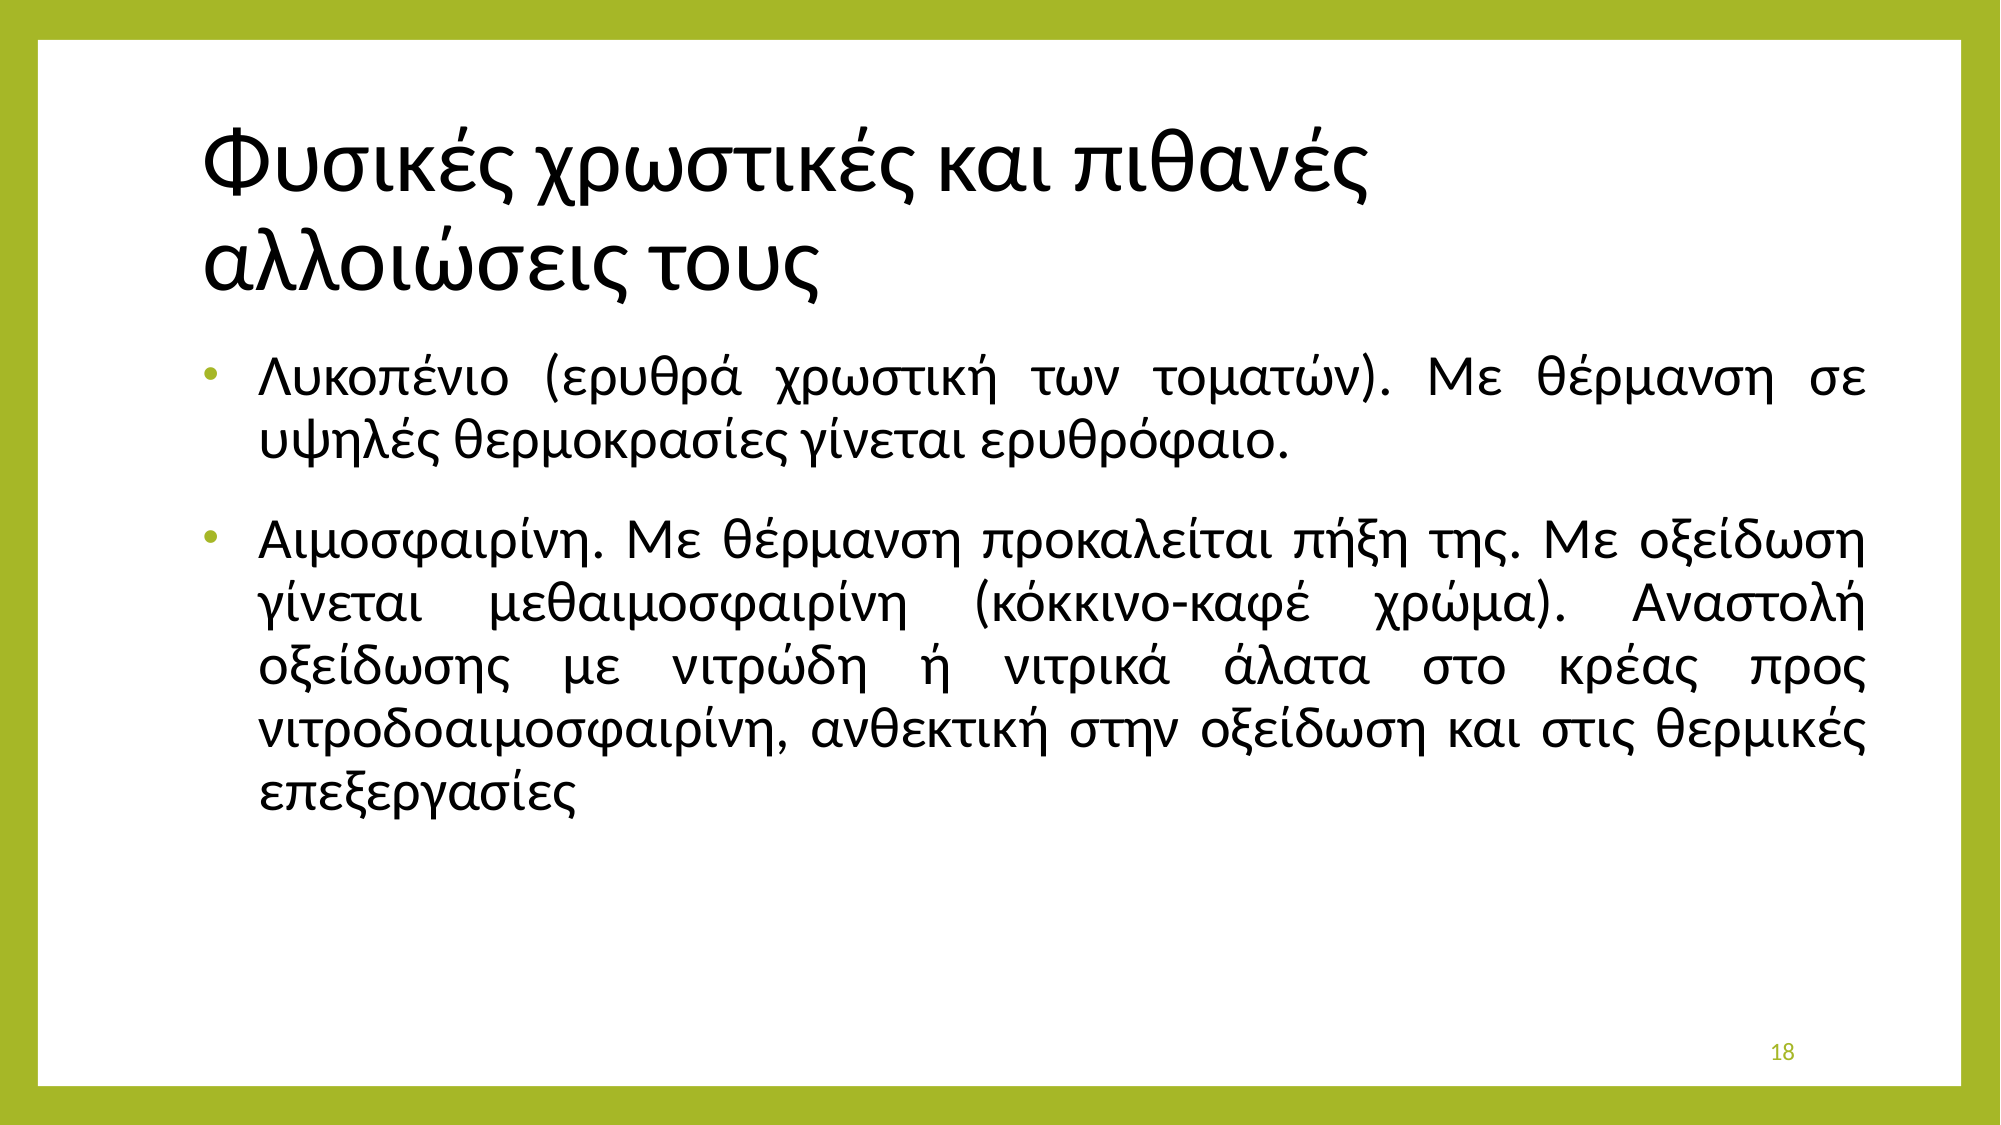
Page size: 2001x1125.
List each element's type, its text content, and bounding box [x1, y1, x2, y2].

slide_number 18 [1530, 1020, 1811, 1081]
list Λυκοπένιο (ερυθρά χρωστική των τοματών). Με θέρμανση σε υψηλές θερμοκρασίες γίνεται ερυθρόφαιο. Αιμοσφαιρίνη. Με θέρμανση προκαλείται πήξη της. Με οξείδωση γίνεται μεθαιμοσφαιρίνη (κόκκινο-καφέ χρώμα). Αναστολή οξείδωσης με νιτρώδη ή νιτρικά άλατα στο κρέας προς νιτροδοαιμοσφαιρίνη, ανθεκτική στην οξείδωση και στις θερμικές επεξεργασίες [187, 337, 1883, 1045]
title Φυσικές χρωστικές και πιθανές αλλοιώσεις τους [187, 99, 1808, 323]
